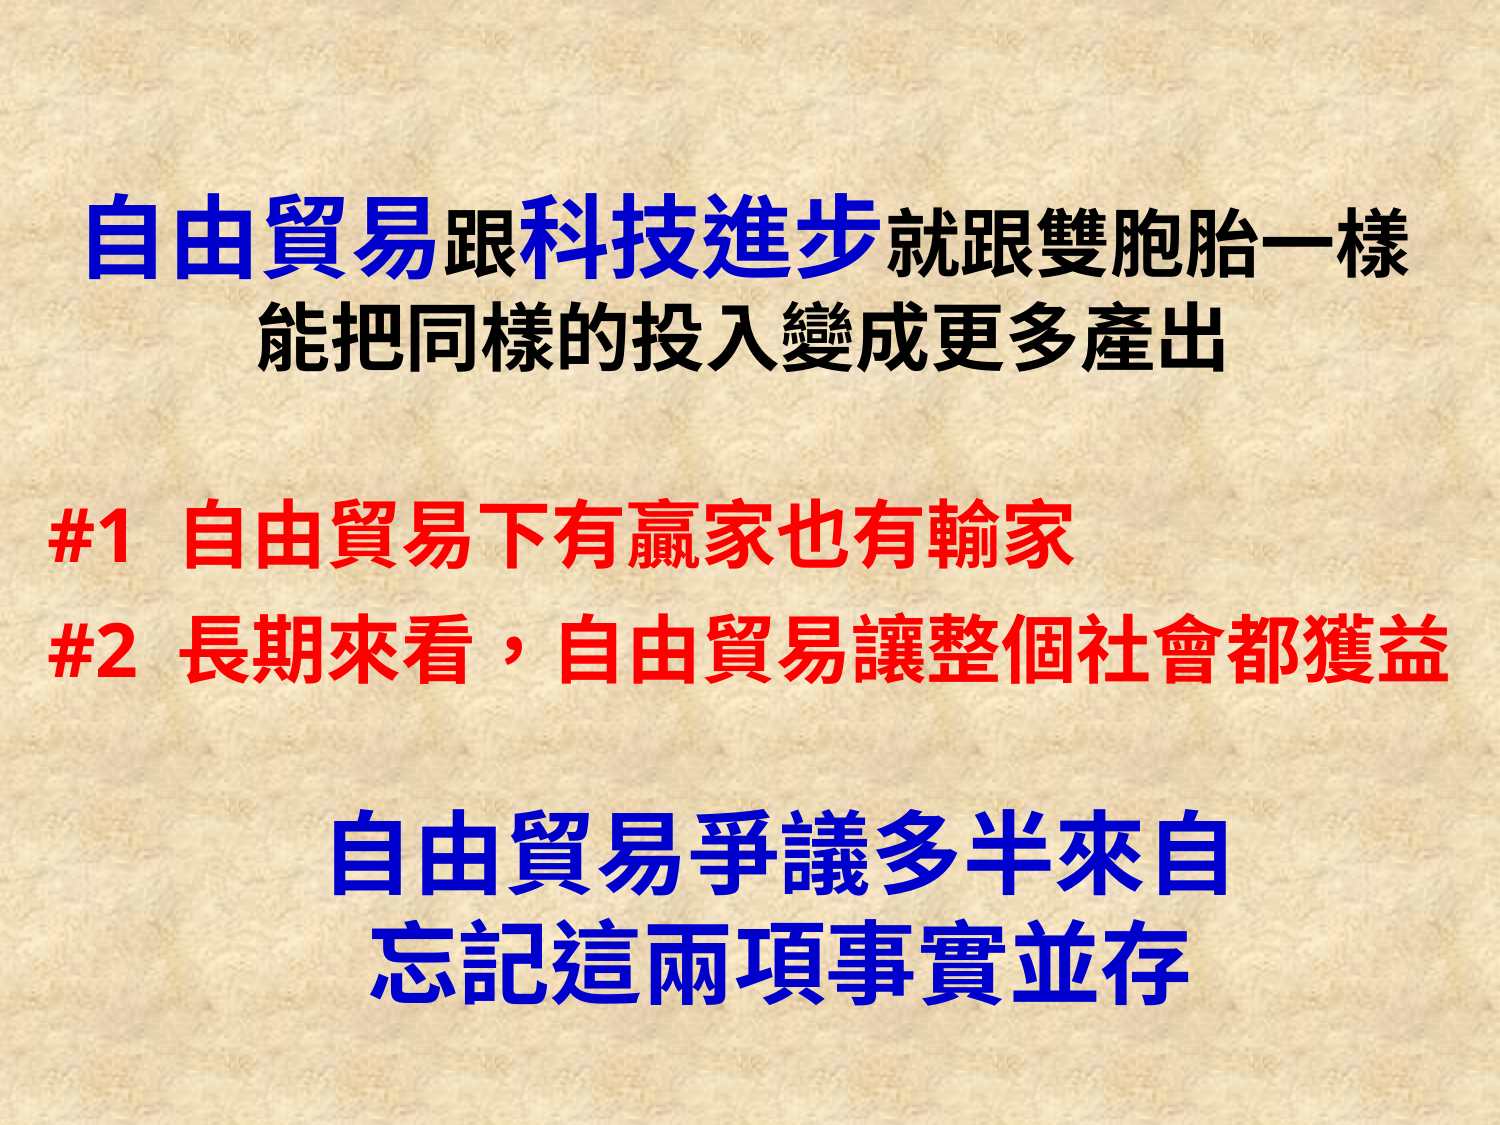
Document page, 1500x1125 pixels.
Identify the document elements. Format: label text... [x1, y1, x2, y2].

text_box 自由貿易跟科技進步就跟雙胞胎一樣能把同樣的投入變成更多產出 [53, 172, 1434, 388]
text_box #1 自由貿易下有贏家也有輸家 #2 長期來看，自由貿易讓整個社會都獲益 [17, 479, 1470, 700]
picture [0, 0, 1500, 1125]
text_box 自由貿易爭議多半來自忘記這兩項事實並存 [302, 788, 1258, 1023]
